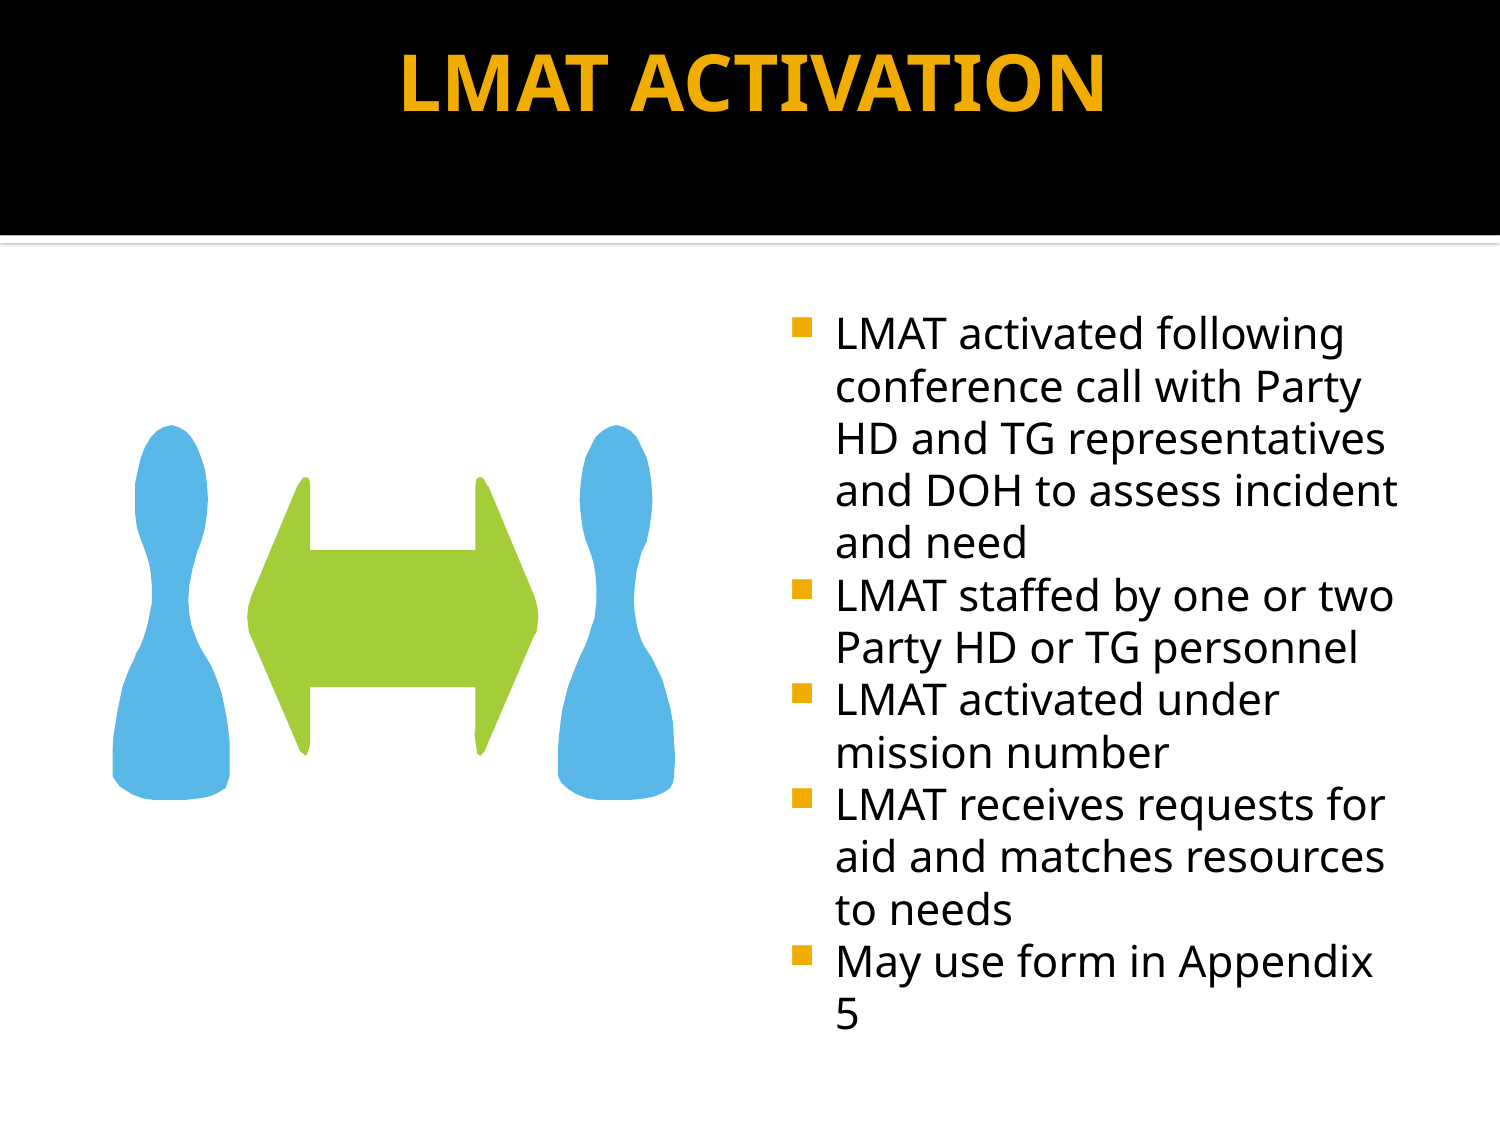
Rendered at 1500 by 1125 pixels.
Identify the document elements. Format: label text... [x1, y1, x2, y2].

title LMAT ACTIVATION [75, 24, 1425, 231]
list LMAT activated following conference call with Party HD and TG representatives and DOH to assess incident and need LMAT staffed by one or two Party HD or TG personnel LMAT activated under mission number LMAT receives requests for aid and matches resources to needs May use form in Appendix 5 [762, 291, 1425, 1050]
picture [112, 424, 675, 800]
